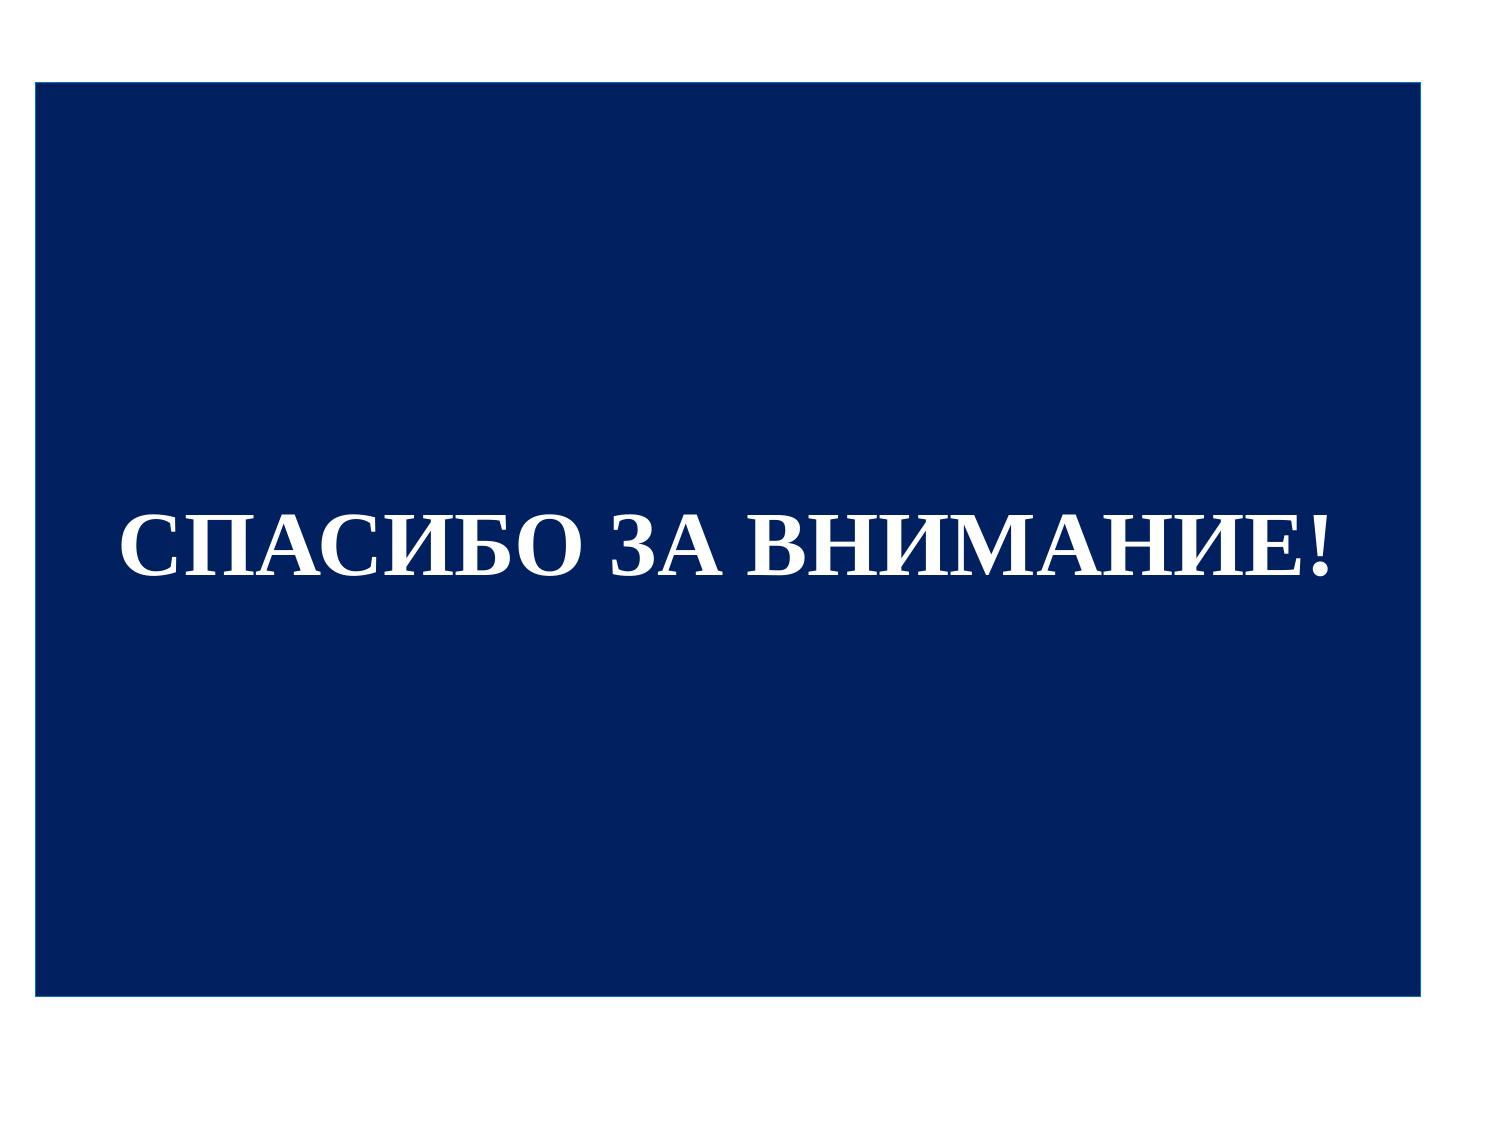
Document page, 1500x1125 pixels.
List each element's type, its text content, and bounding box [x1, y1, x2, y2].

title СПАСИБО ЗА ВНИМАНИЕ! [35, 82, 1421, 997]
